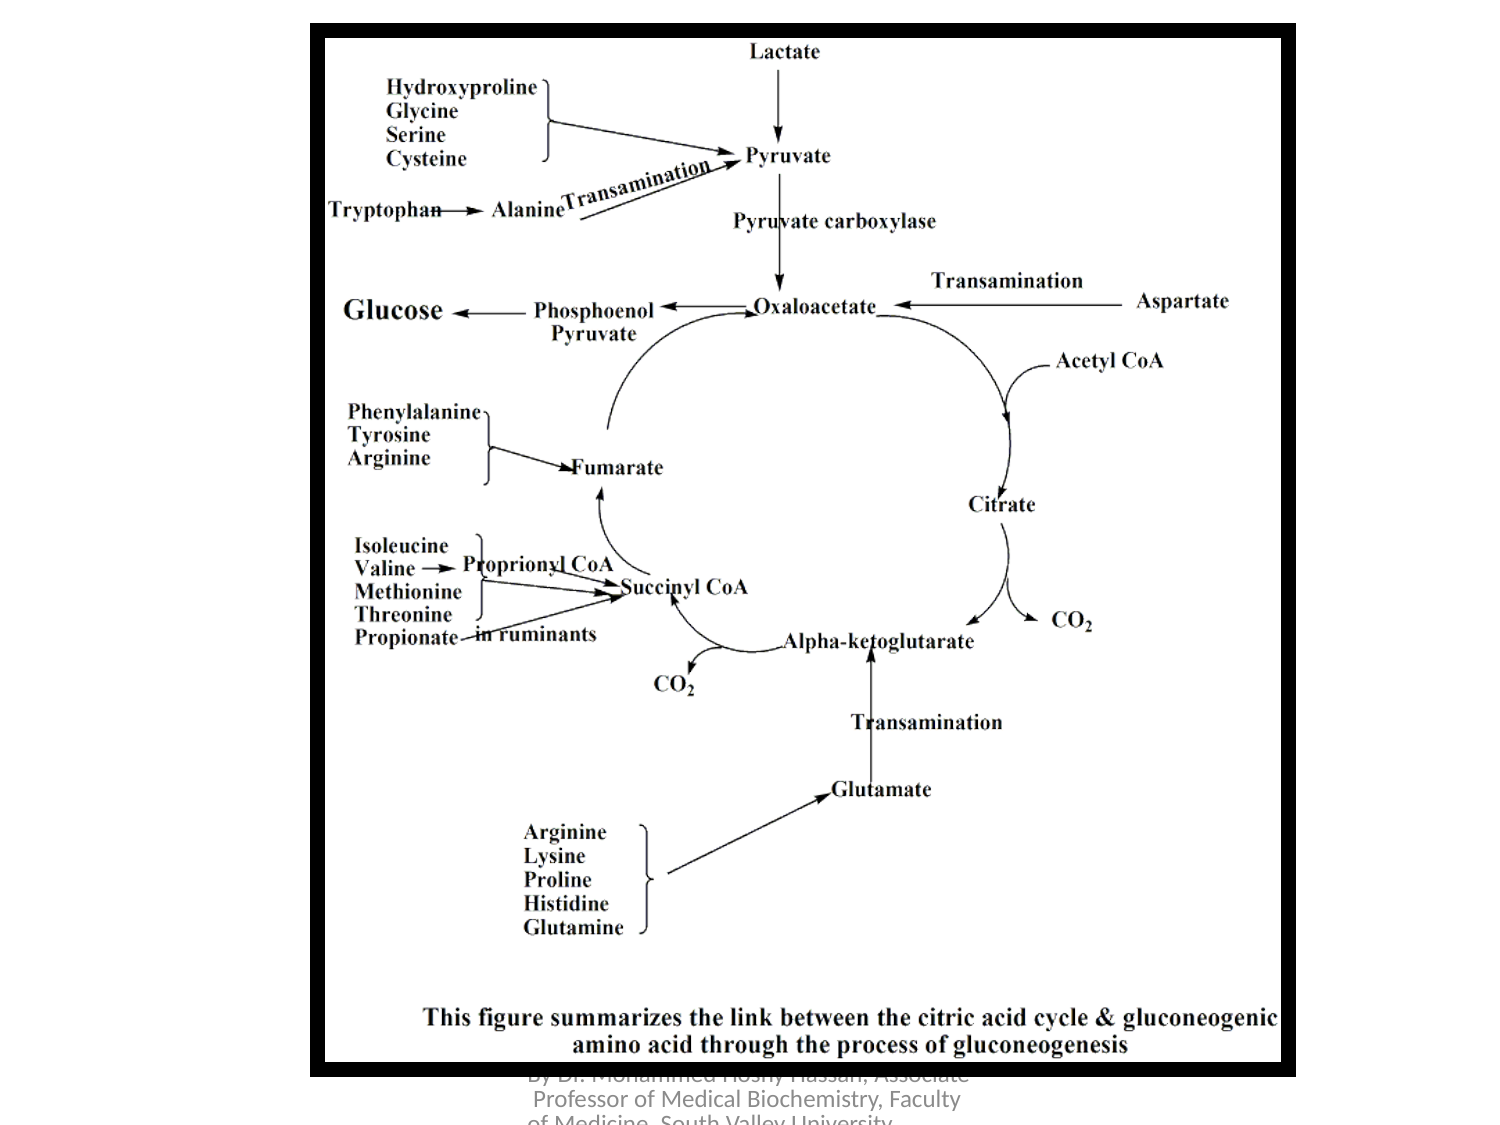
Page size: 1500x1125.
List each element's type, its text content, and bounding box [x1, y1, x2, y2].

picture [324, 37, 1282, 1063]
footer By Dr. Mohammed Hosny Hassan, Associate Professor of Medical Biochemistry, Faculty of Medicine, South Valley University [512, 1072, 988, 1103]
